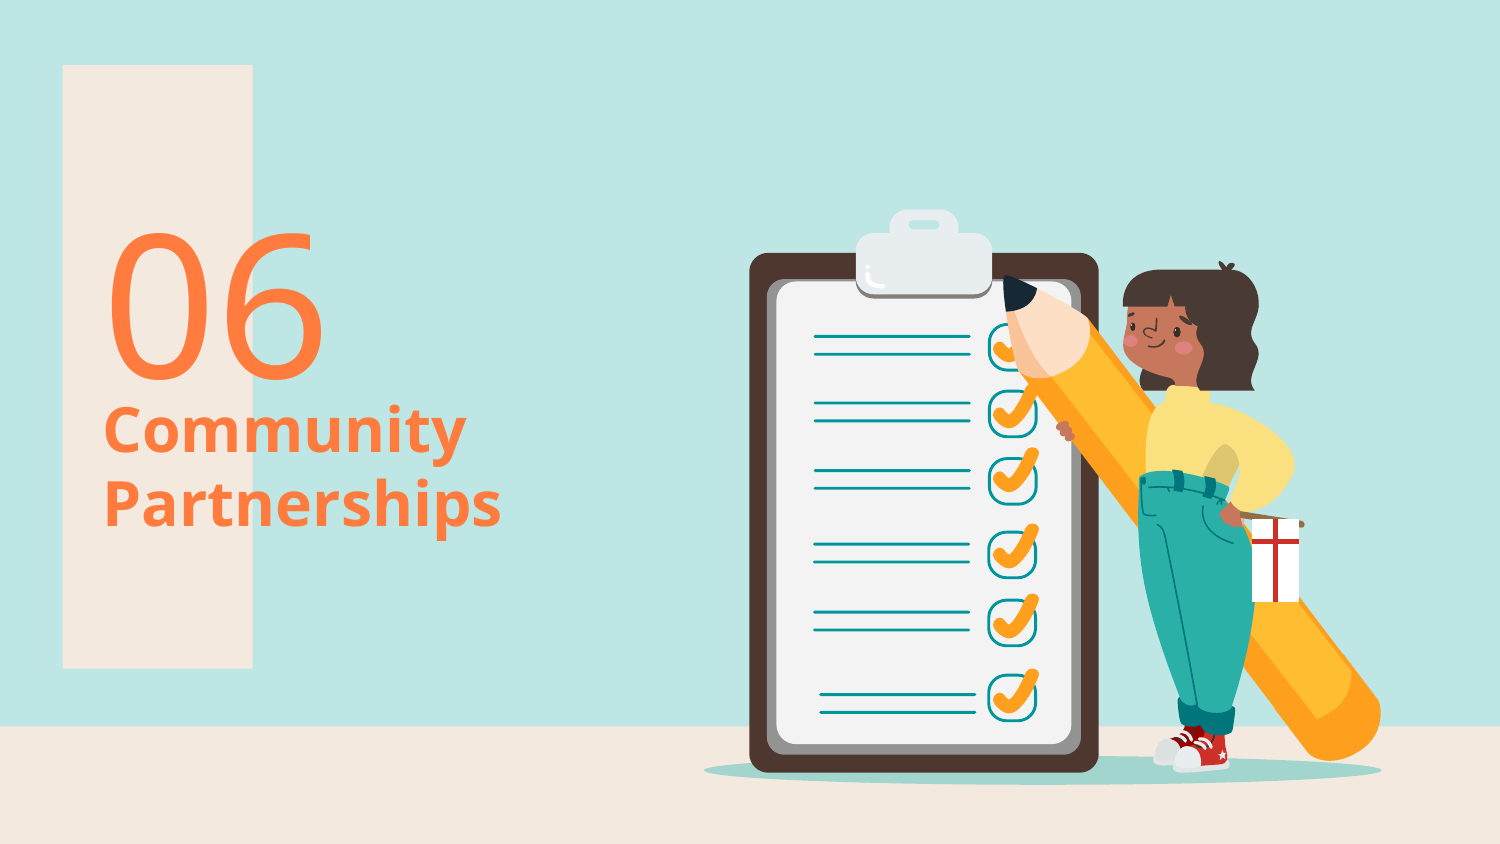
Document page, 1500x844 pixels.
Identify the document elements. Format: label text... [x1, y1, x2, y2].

title 06 [87, 250, 525, 346]
title Community Partnerships [87, 374, 698, 530]
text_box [703, 209, 1386, 785]
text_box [818, 692, 977, 715]
text_box [361, 396, 698, 447]
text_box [986, 668, 1041, 723]
